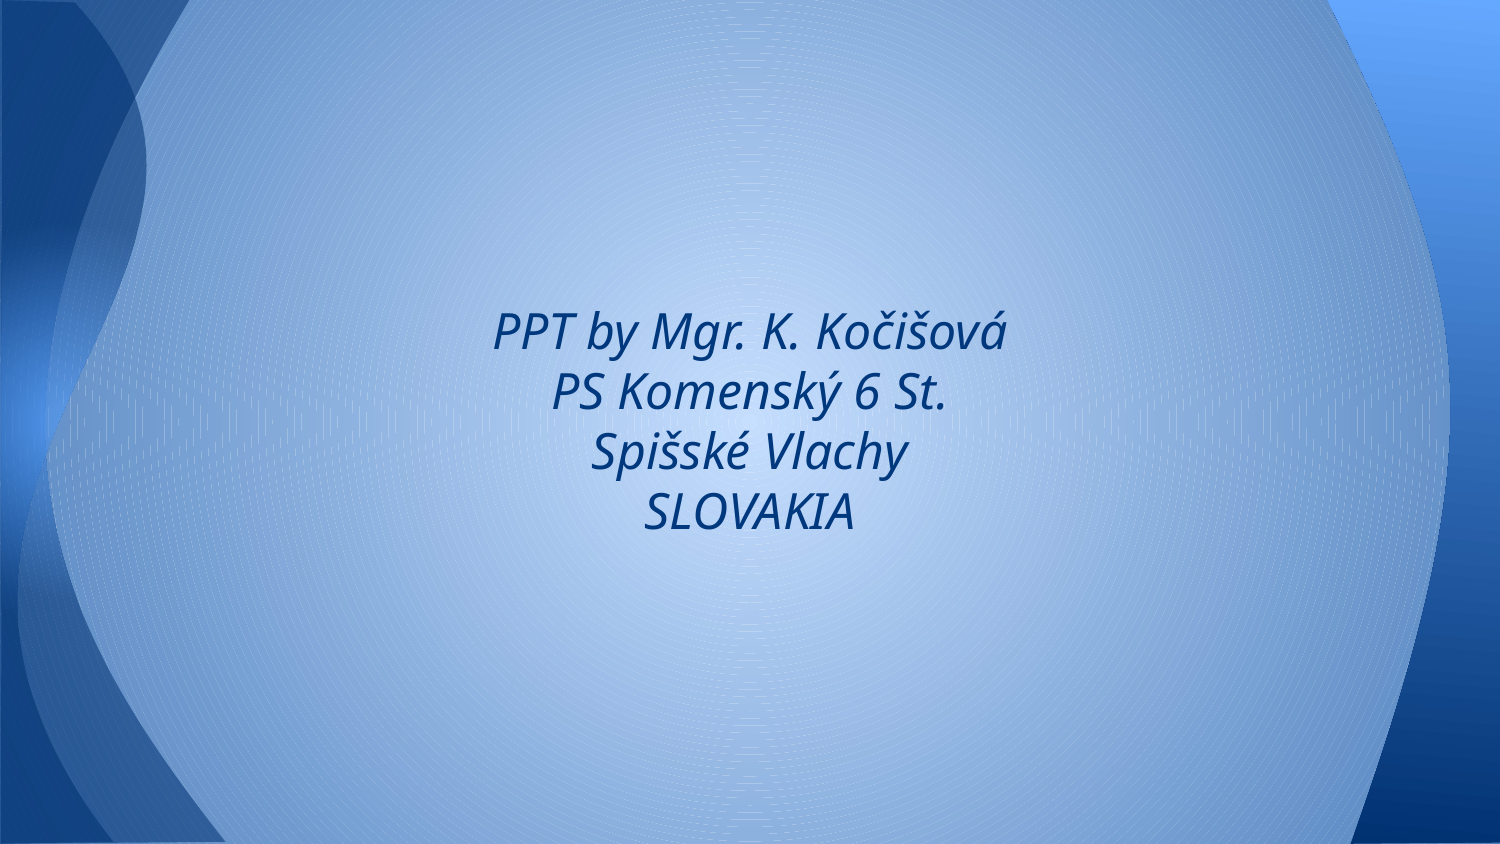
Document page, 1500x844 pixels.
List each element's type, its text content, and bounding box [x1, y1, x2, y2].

list PPT by Mgr. K. Kočišová PS Komenský 6 St. Spišské Vlachy SLOVAKIA [75, 284, 1425, 800]
